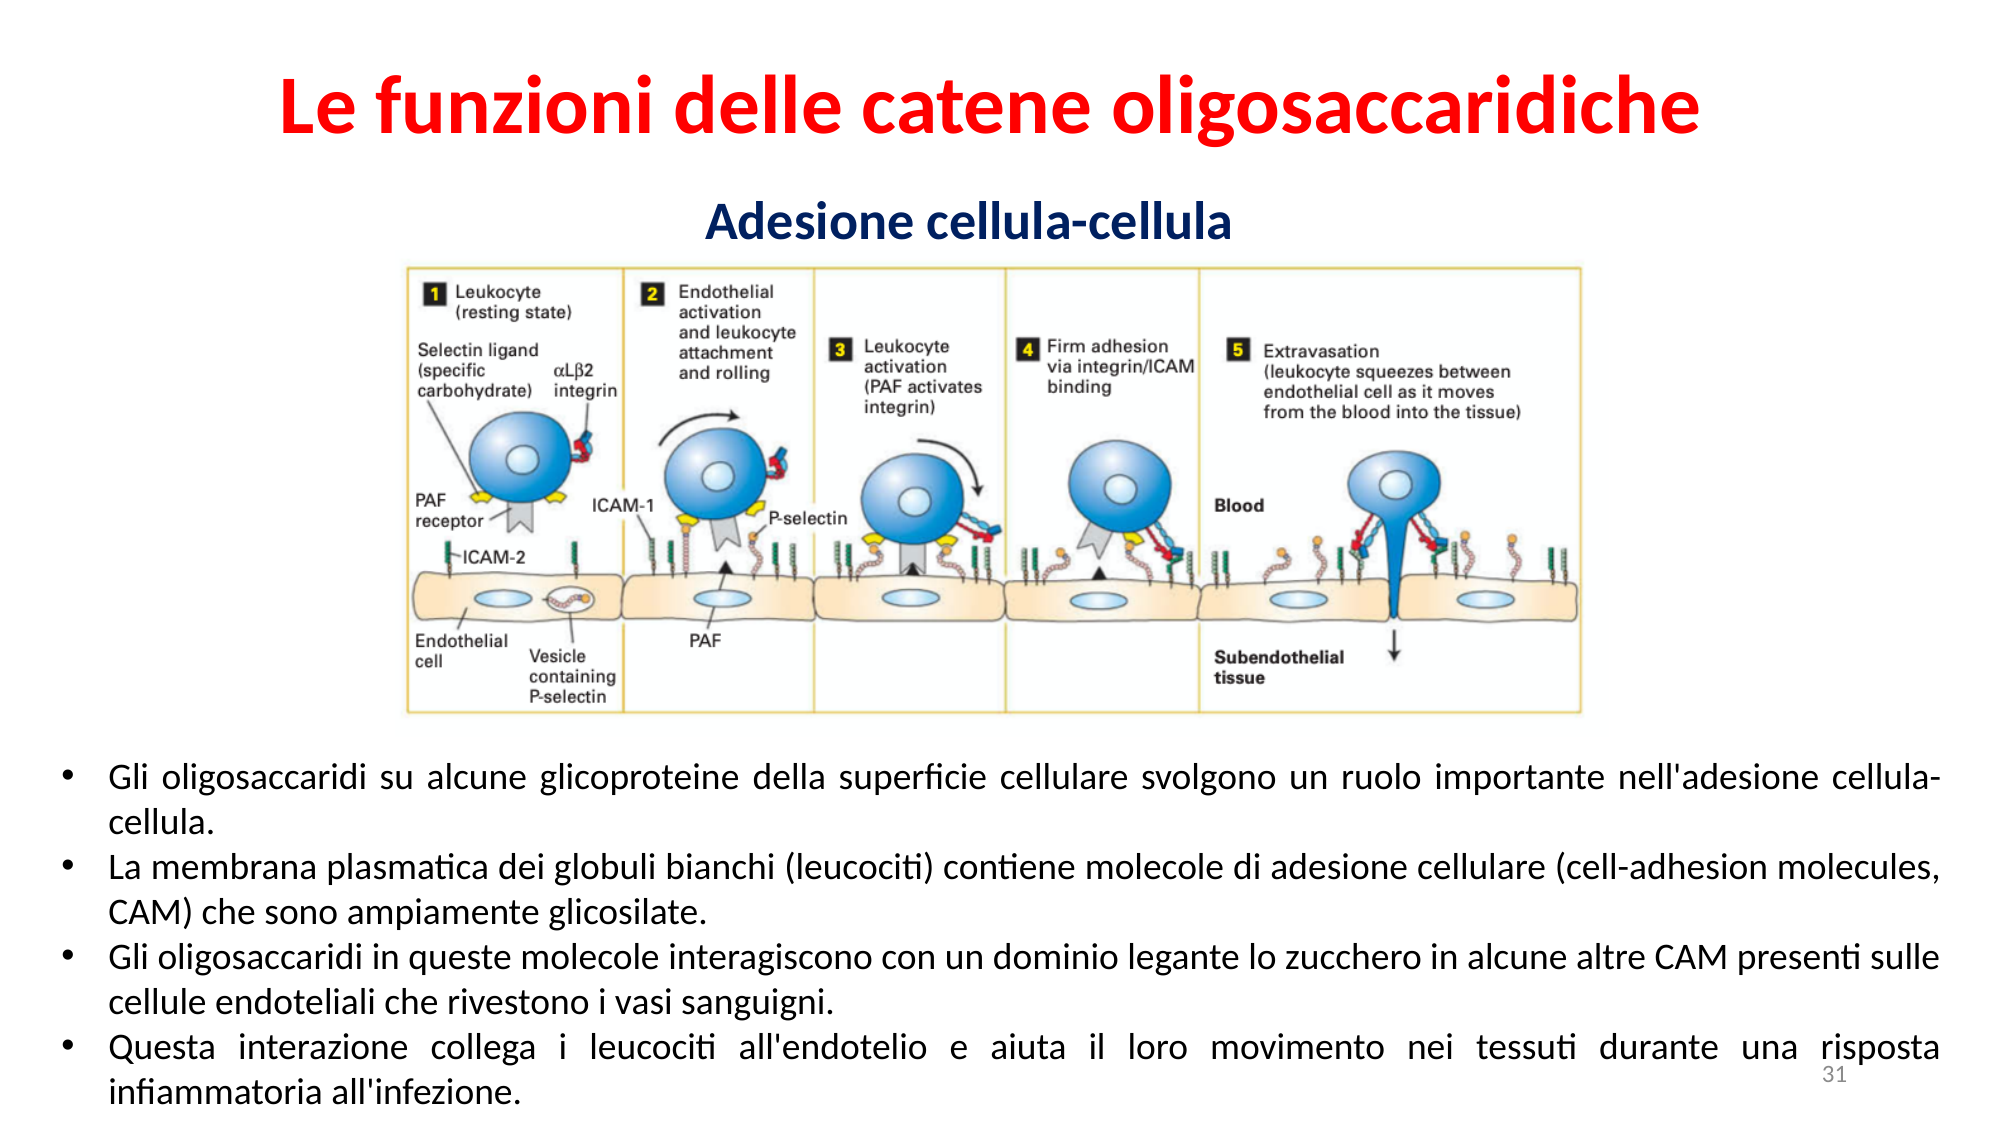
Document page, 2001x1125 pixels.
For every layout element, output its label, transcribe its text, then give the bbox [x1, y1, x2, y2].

text_box Le funzioni delle catene oligosaccaridiche [128, 11, 1854, 201]
picture [395, 250, 1609, 737]
text_box Gli oligosaccaridi su alcune glicoproteine ​​della superficie cellulare svolgono un ruolo importante nell'adesione cellula-cellula. La membrana plasmatica dei globuli bianchi (leucociti) contiene molecole di adesione cellulare (cell-adhesion molecules, CAM) che sono ampiamente glicosilate. Gli oligosaccaridi in queste molecole interagiscono con un dominio legante lo zucchero in alcune altre CAM presenti sulle cellule endoteliali che rivestono i vasi sanguigni. Questa interazione collega i leucociti all'endotelio e aiuta il loro movimento nei tessuti durante una risposta infiammatoria all'infezione. [46, 745, 1958, 1120]
text_box Adesione cellula-cellula [340, 178, 1600, 259]
